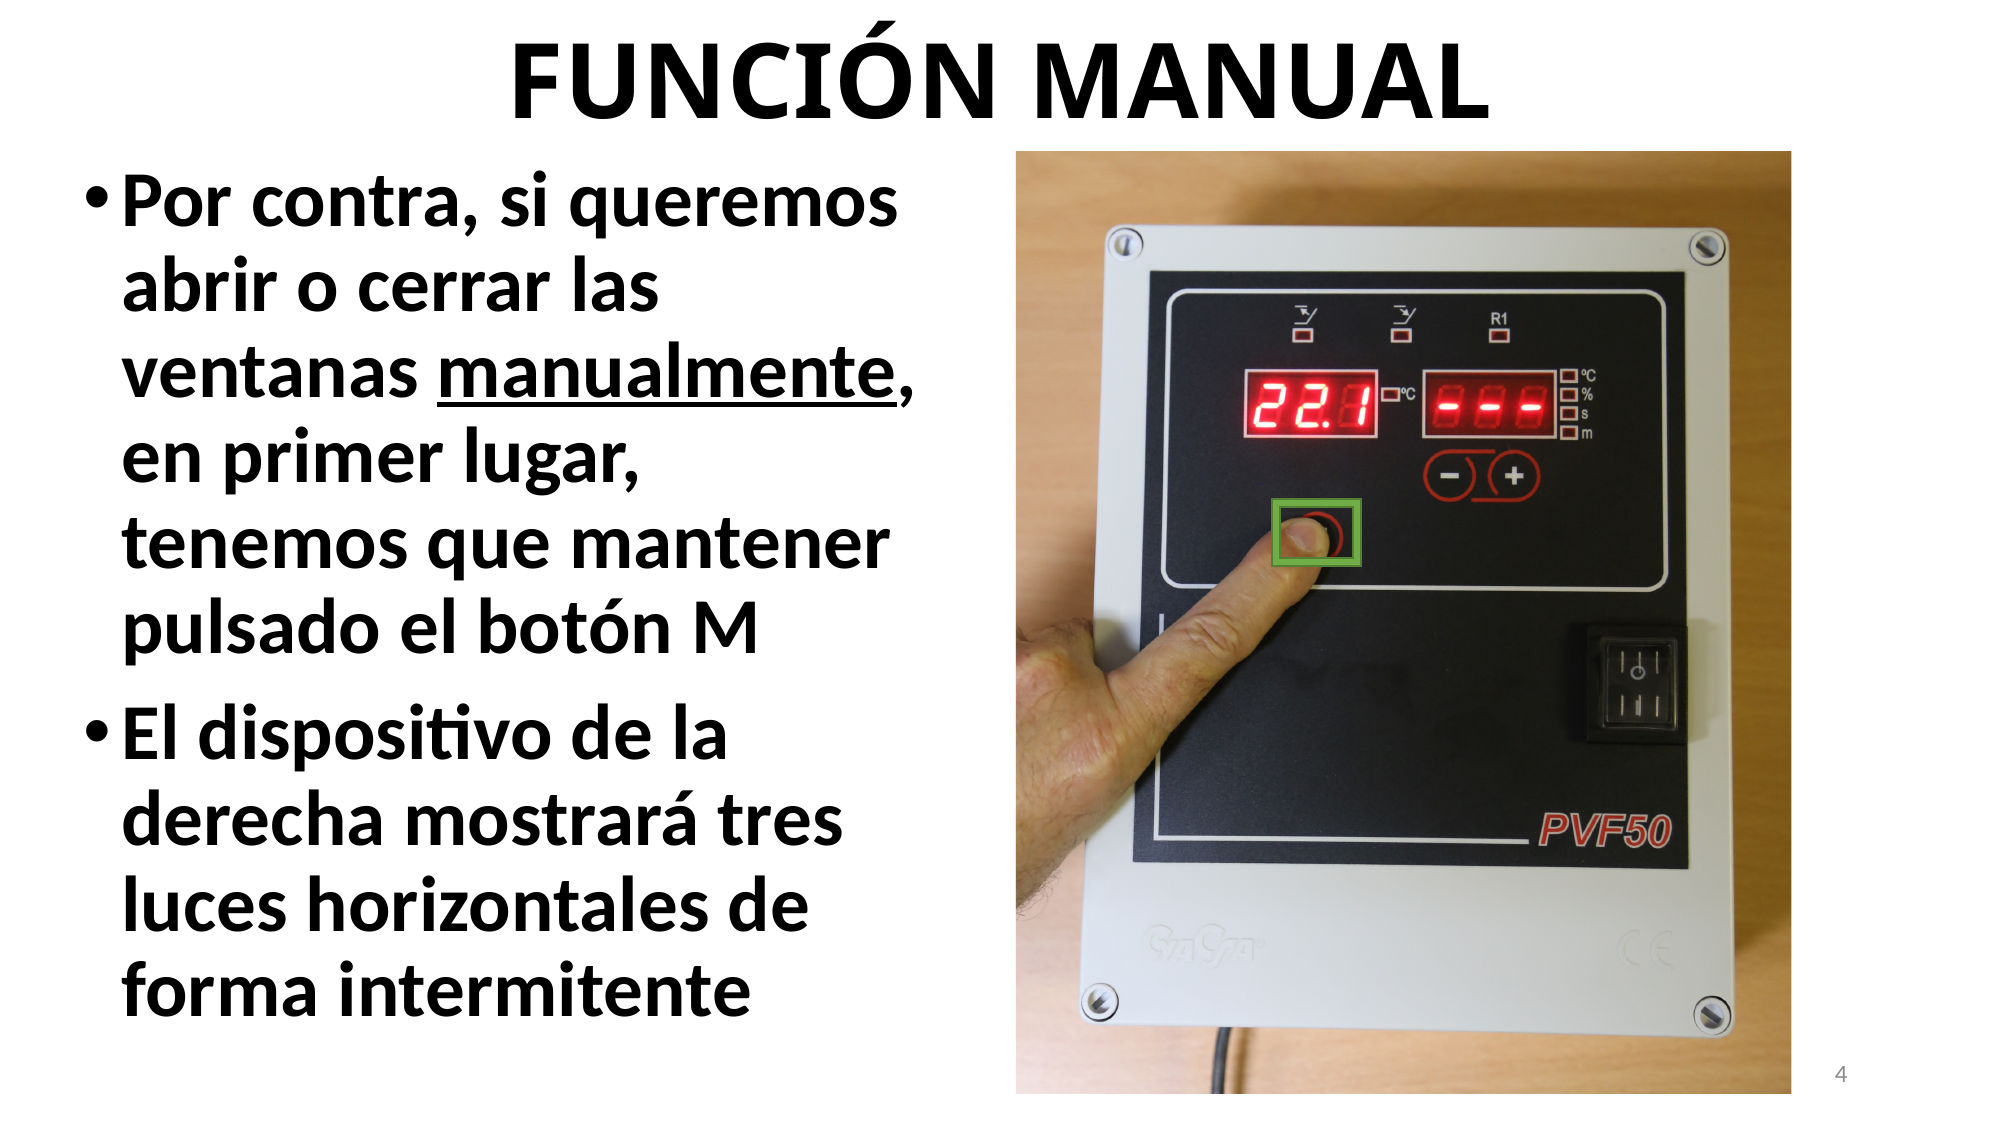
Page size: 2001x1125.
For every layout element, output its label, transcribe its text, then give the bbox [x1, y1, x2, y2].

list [932, 234, 1875, 1011]
list Por contra, si queremos abrir o cerrar las ventanas manualmente, en primer lugar, tenemos que mantener pulsado el botón M El dispositivo de la derecha mostrará tres luces horizontales de forma intermitente [69, 150, 944, 1093]
picture [1016, 151, 1792, 234]
title FUNCIÓN MANUAL [137, 2, 1863, 168]
slide_number 4 [1412, 1042, 1863, 1103]
picture [1016, 1011, 1792, 1094]
